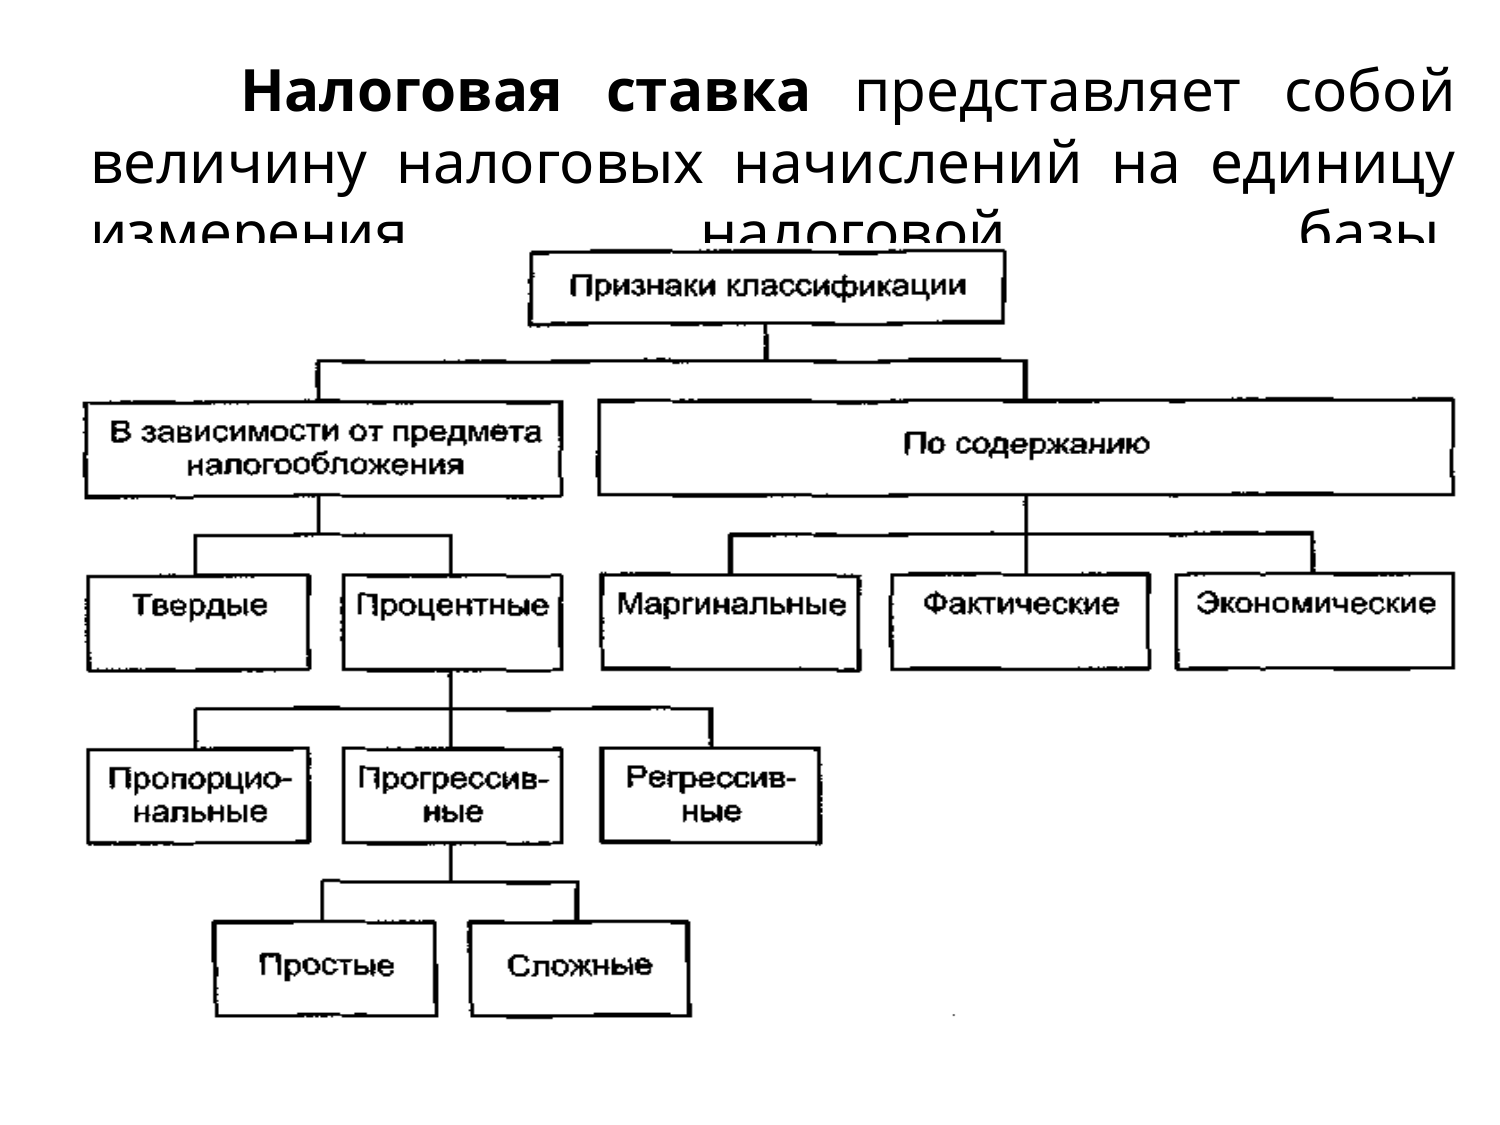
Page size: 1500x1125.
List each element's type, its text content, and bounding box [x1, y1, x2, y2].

title Налоговая ставка представляет собой величину налоговых начислений на единицу измерения налоговой базы. [75, 45, 1471, 256]
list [76, 243, 1459, 1024]
